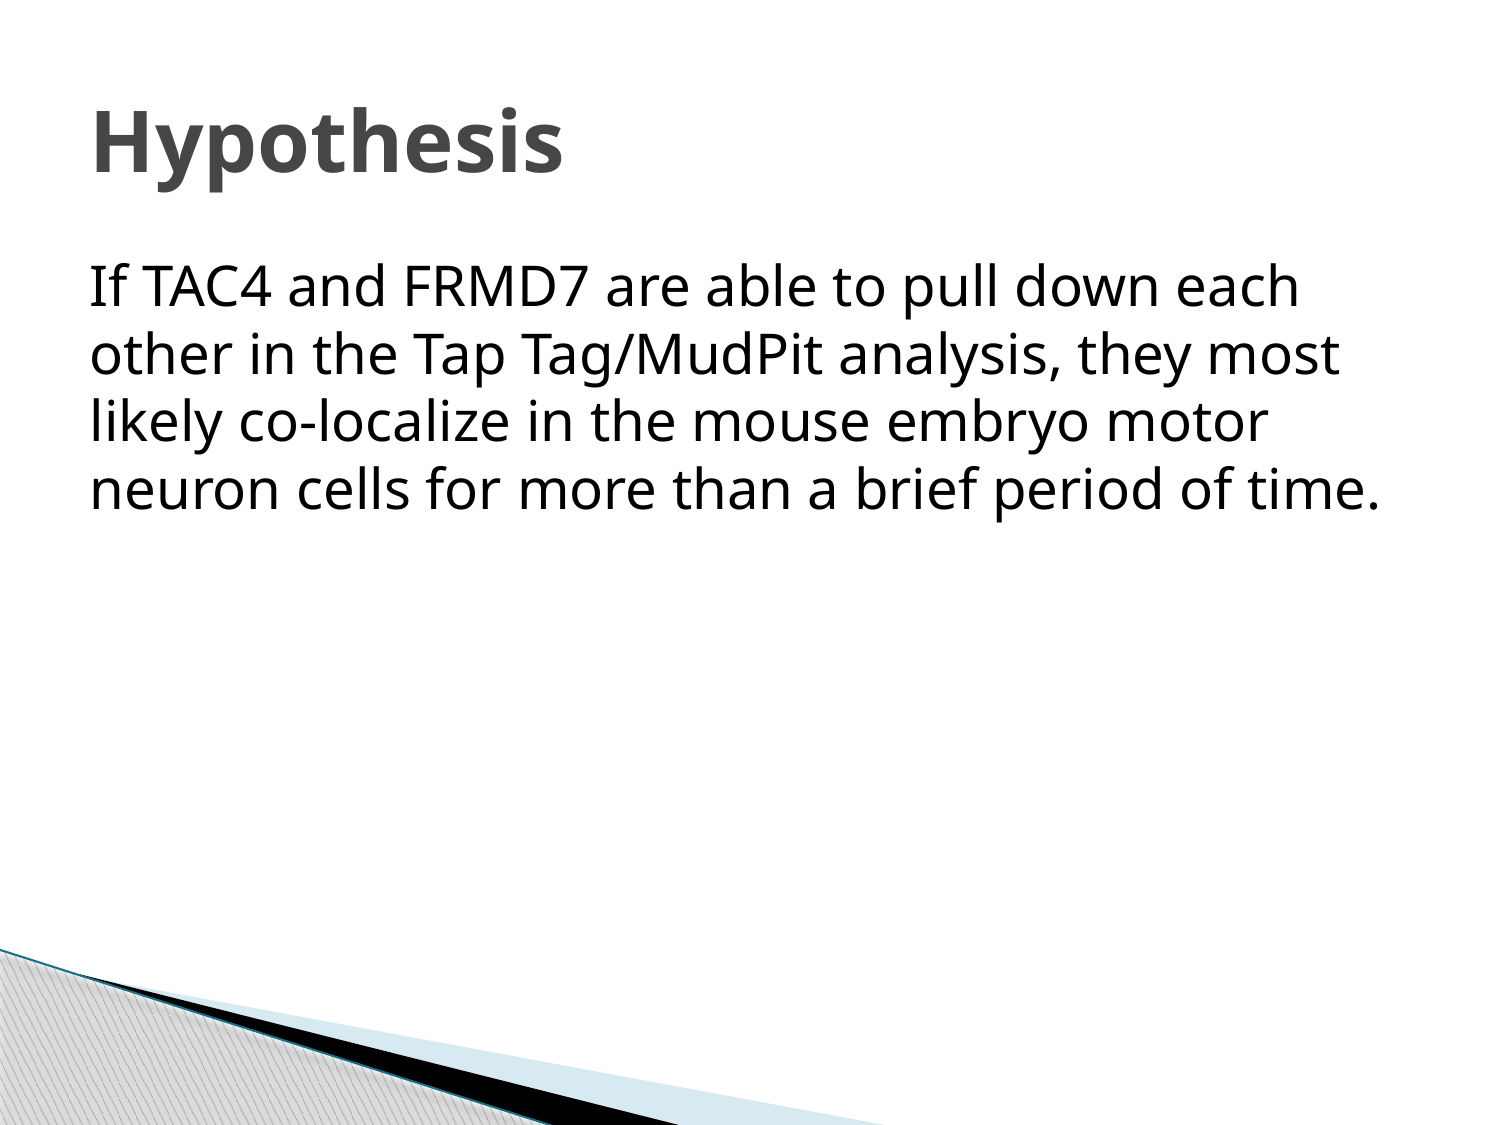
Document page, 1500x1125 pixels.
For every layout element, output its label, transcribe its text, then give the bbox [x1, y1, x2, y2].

list If TAC4 and FRMD7 are able to pull down each other in the Tap Tag/MudPit analysis, they most likely co-localize in the mouse embryo motor neuron cells for more than a brief period of time. [75, 243, 1425, 986]
title Hypothesis [75, 45, 1425, 233]
